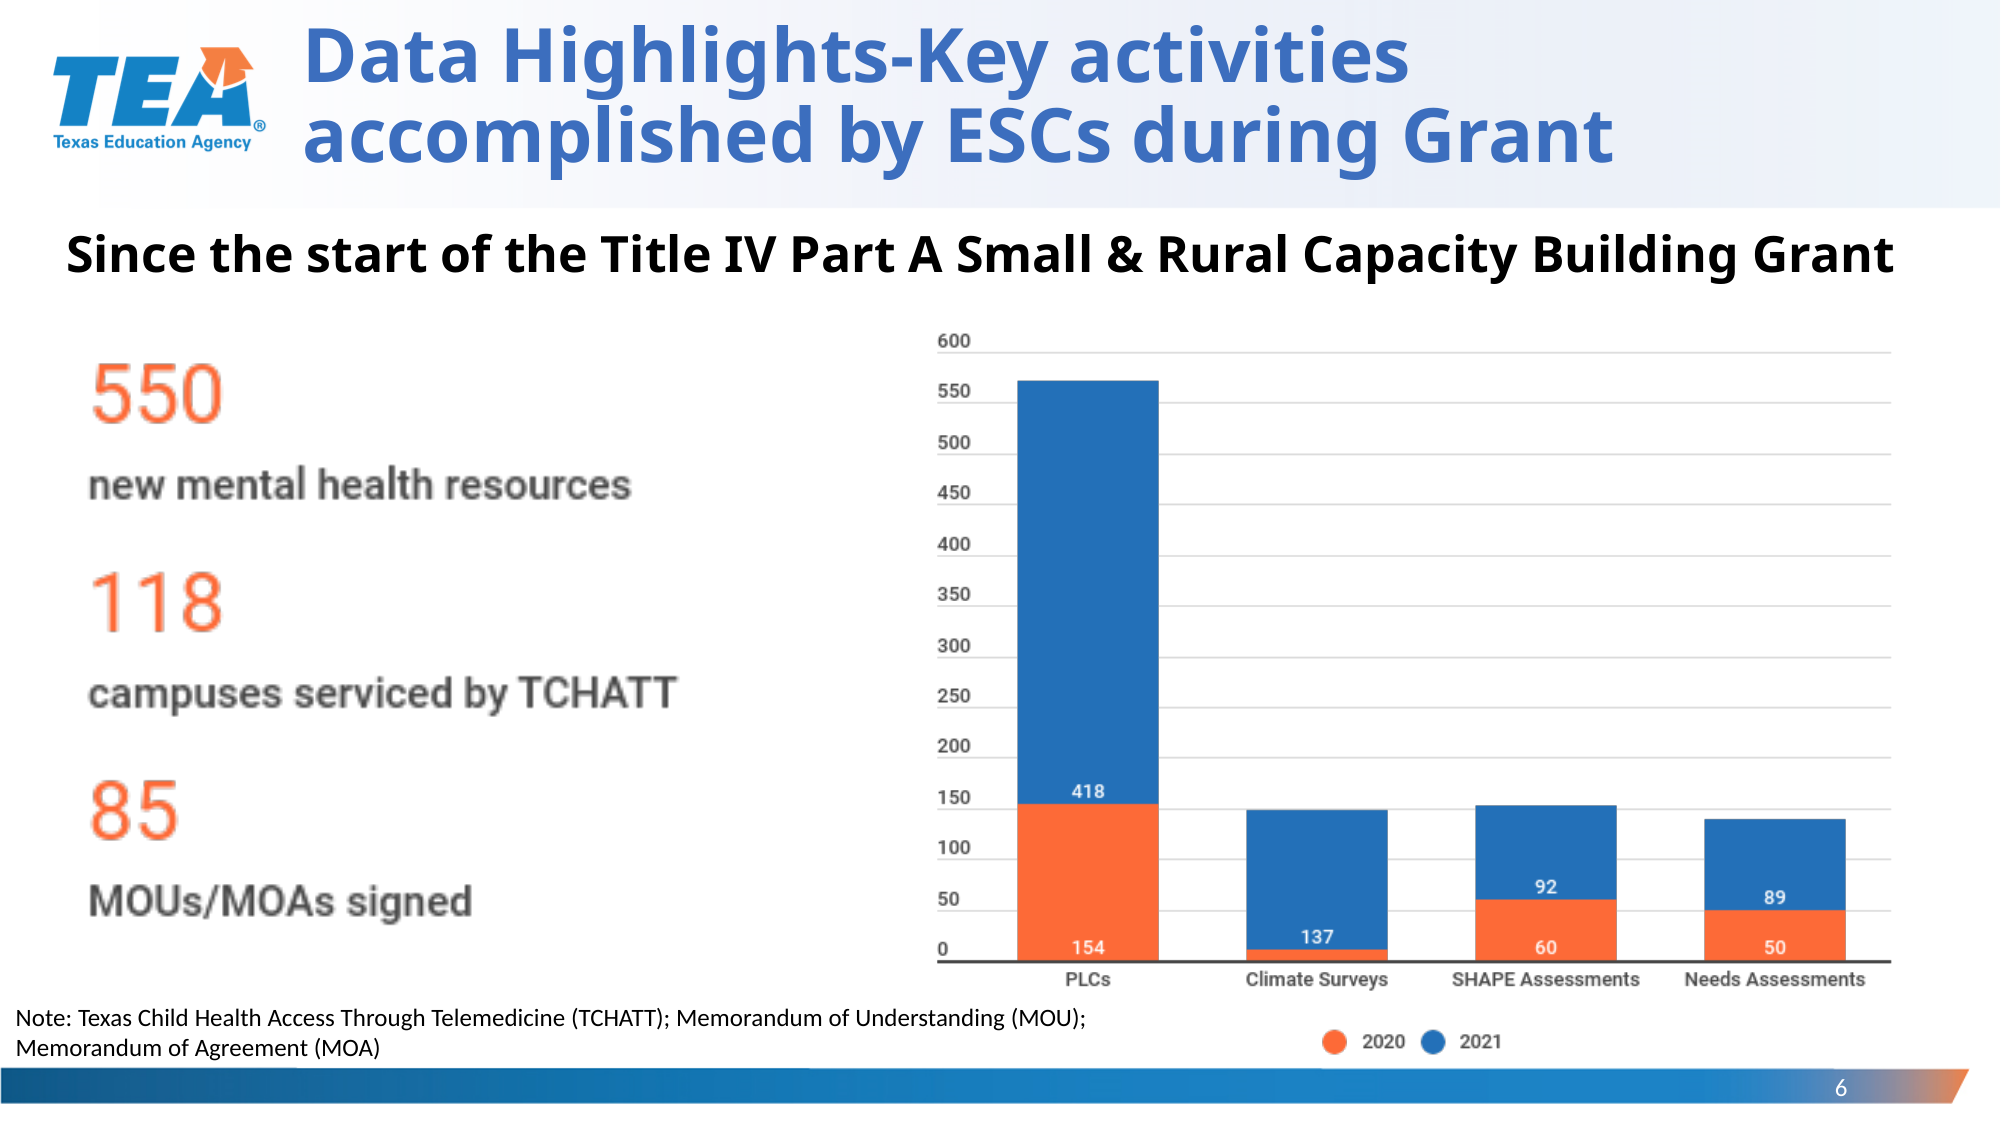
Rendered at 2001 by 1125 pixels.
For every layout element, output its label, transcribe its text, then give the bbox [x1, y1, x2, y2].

text_box Note: Texas Child Health Access Through Telemedicine (TCHATT); Memorandum of Understanding (MOU); Memorandum of Agreement (MOA) [0, 1021, 892, 1070]
title Data Highlights-Key activities accomplished by ESCs during Grant [288, 40, 1863, 157]
list Since the start of the Title IV Part A Small & Rural Capacity Building Grant [51, 222, 1954, 292]
picture [0, 0, 2001, 1125]
